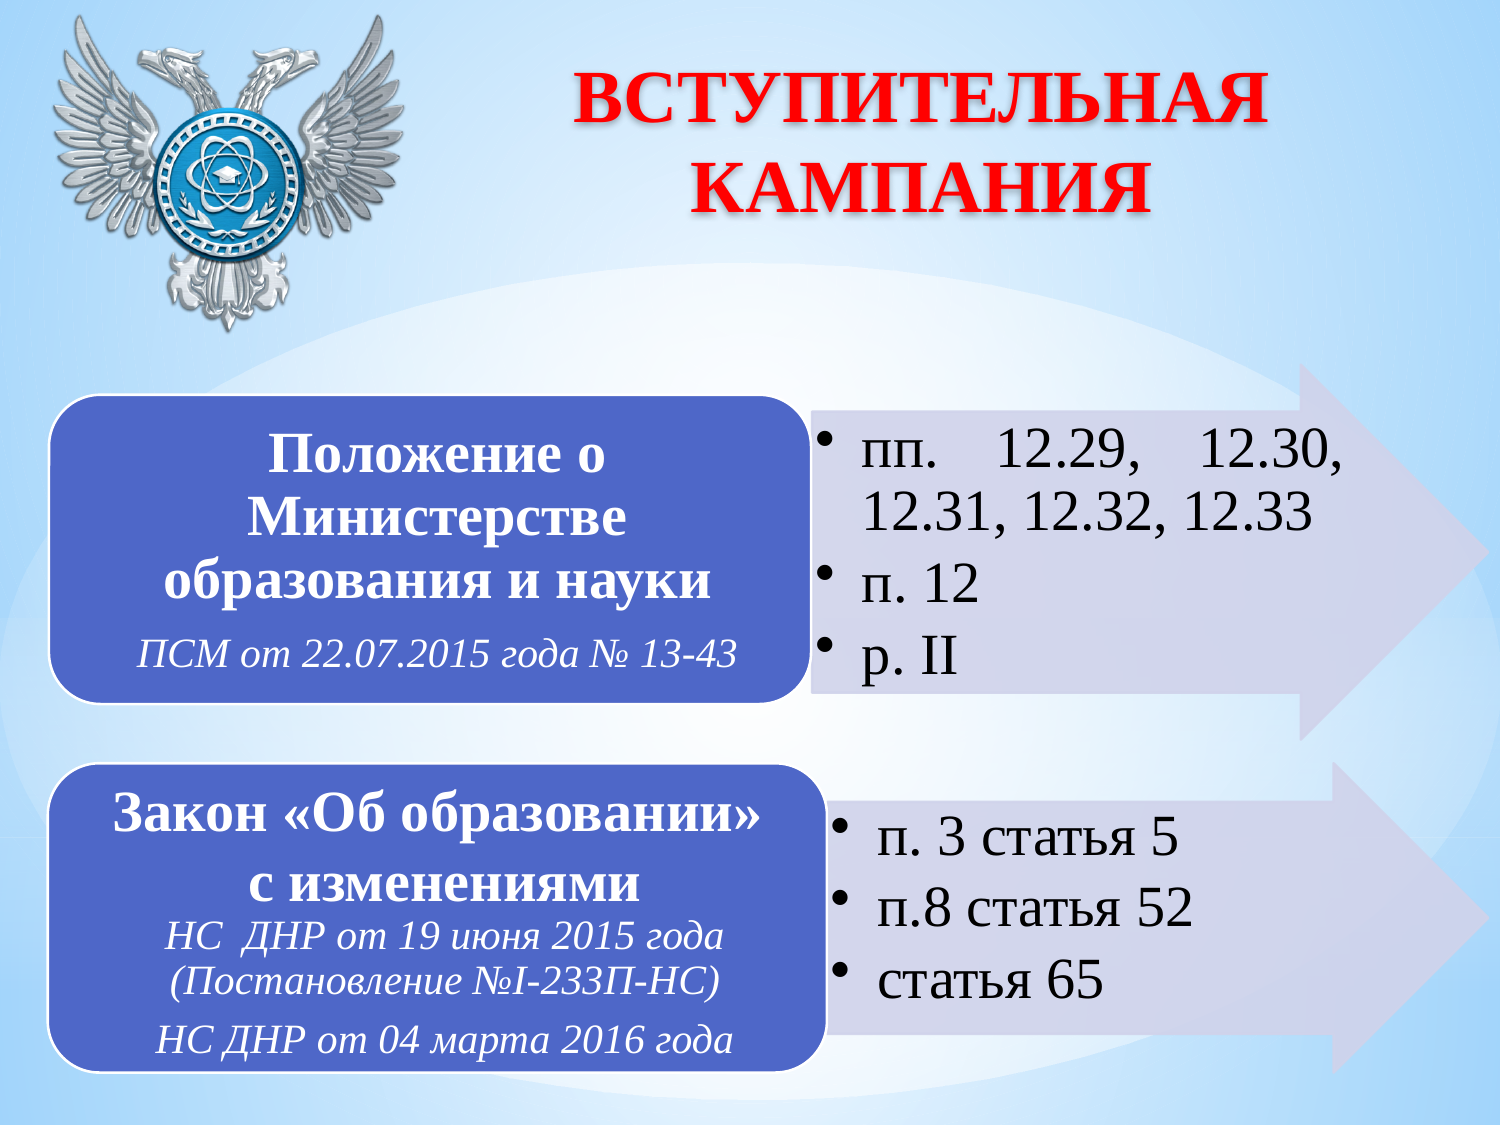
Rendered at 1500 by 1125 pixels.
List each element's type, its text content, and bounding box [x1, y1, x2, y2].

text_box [468, 171, 1500, 302]
text_box ВСТУПИТЕЛЬНАЯ КАМПАНИЯ [468, 39, 1491, 169]
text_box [47, 361, 1489, 1078]
picture [0, 0, 464, 368]
